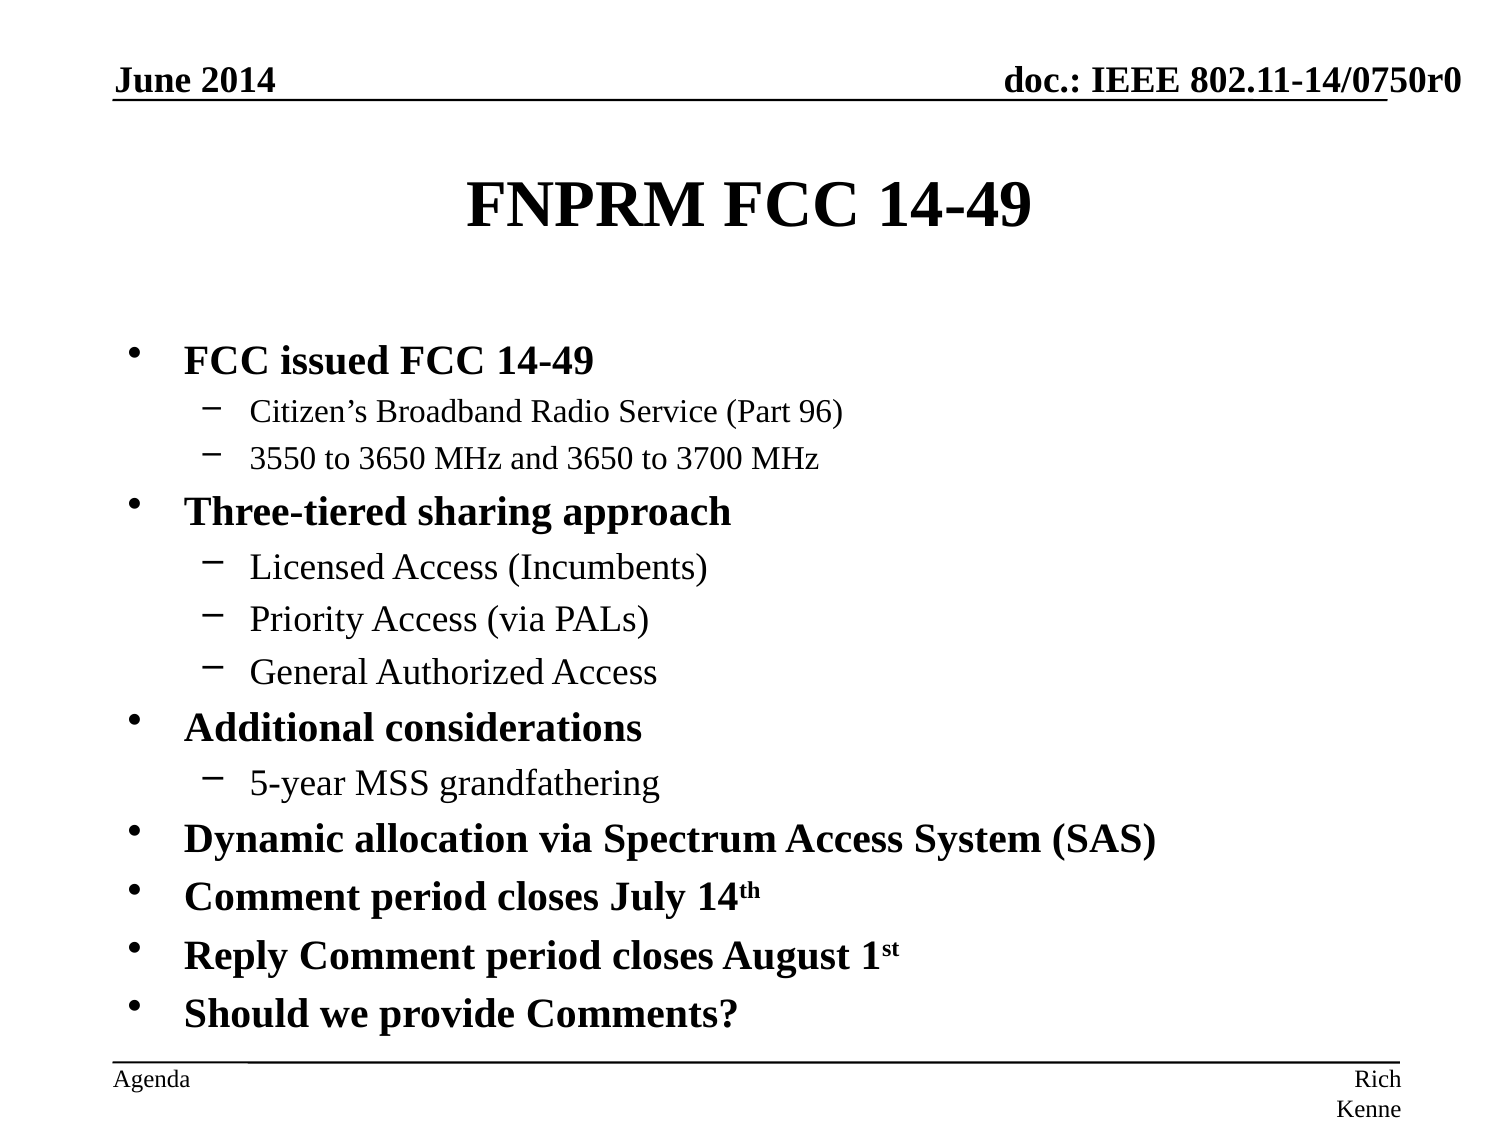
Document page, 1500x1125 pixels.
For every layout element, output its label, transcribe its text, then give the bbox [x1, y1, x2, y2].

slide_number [114, 54, 316, 101]
footer Rich Kennedy, MediaTek [1324, 1061, 1402, 1093]
list FCC issued FCC 14-49 Citizen’s Broadband Radio Service (Part 96) 3550 to 3650 MHz and 3650 to 3700 MHz Three-tiered sharing approach Licensed Access (Incumbents) Priority Access (via PALs) General Authorized Access Additional considerations 5-year MSS grandfathering Dynamic allocation via Spectrum Access System (SAS) Comment period closes July 14th Reply Comment period closes August 1st Should we provide Comments? [112, 324, 1388, 1000]
title FNPRM FCC 14-49 [112, 112, 1388, 288]
